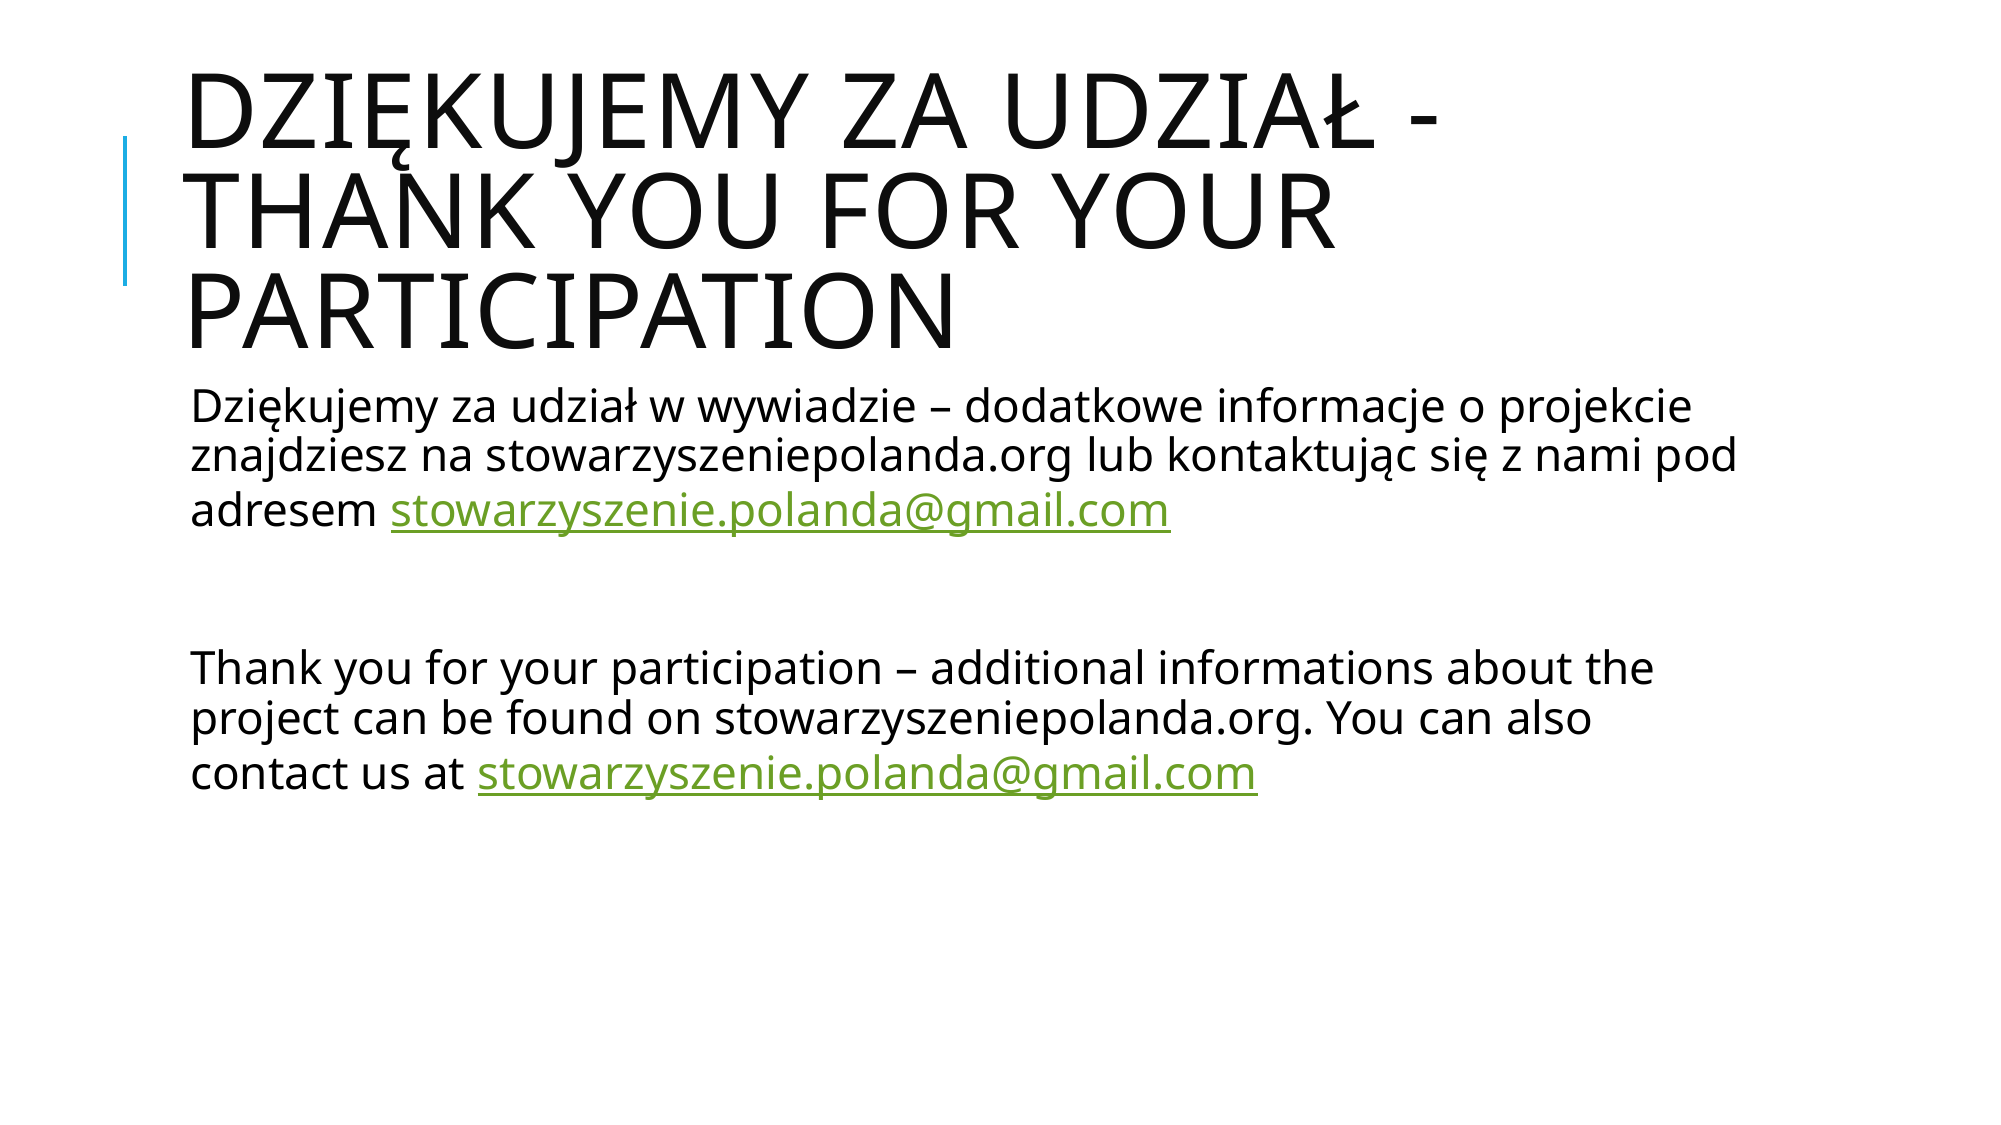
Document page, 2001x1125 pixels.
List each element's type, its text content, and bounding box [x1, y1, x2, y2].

title Dziękujemy za udział - Thank You for your participation [168, 96, 1763, 342]
list Dziękujemy za udział w wywiadzie – dodatkowe informacje o projekcie znajdziesz na stowarzyszeniepolanda.org lub kontaktując się z nami pod adresem stowarzyszenie.polanda@gmail.com Thank you for your participation – additional informations about the project can be found on stowarzyszeniepolanda.org. You can also contact us at stowarzyszenie.polanda@gmail.com [168, 375, 1763, 1035]
